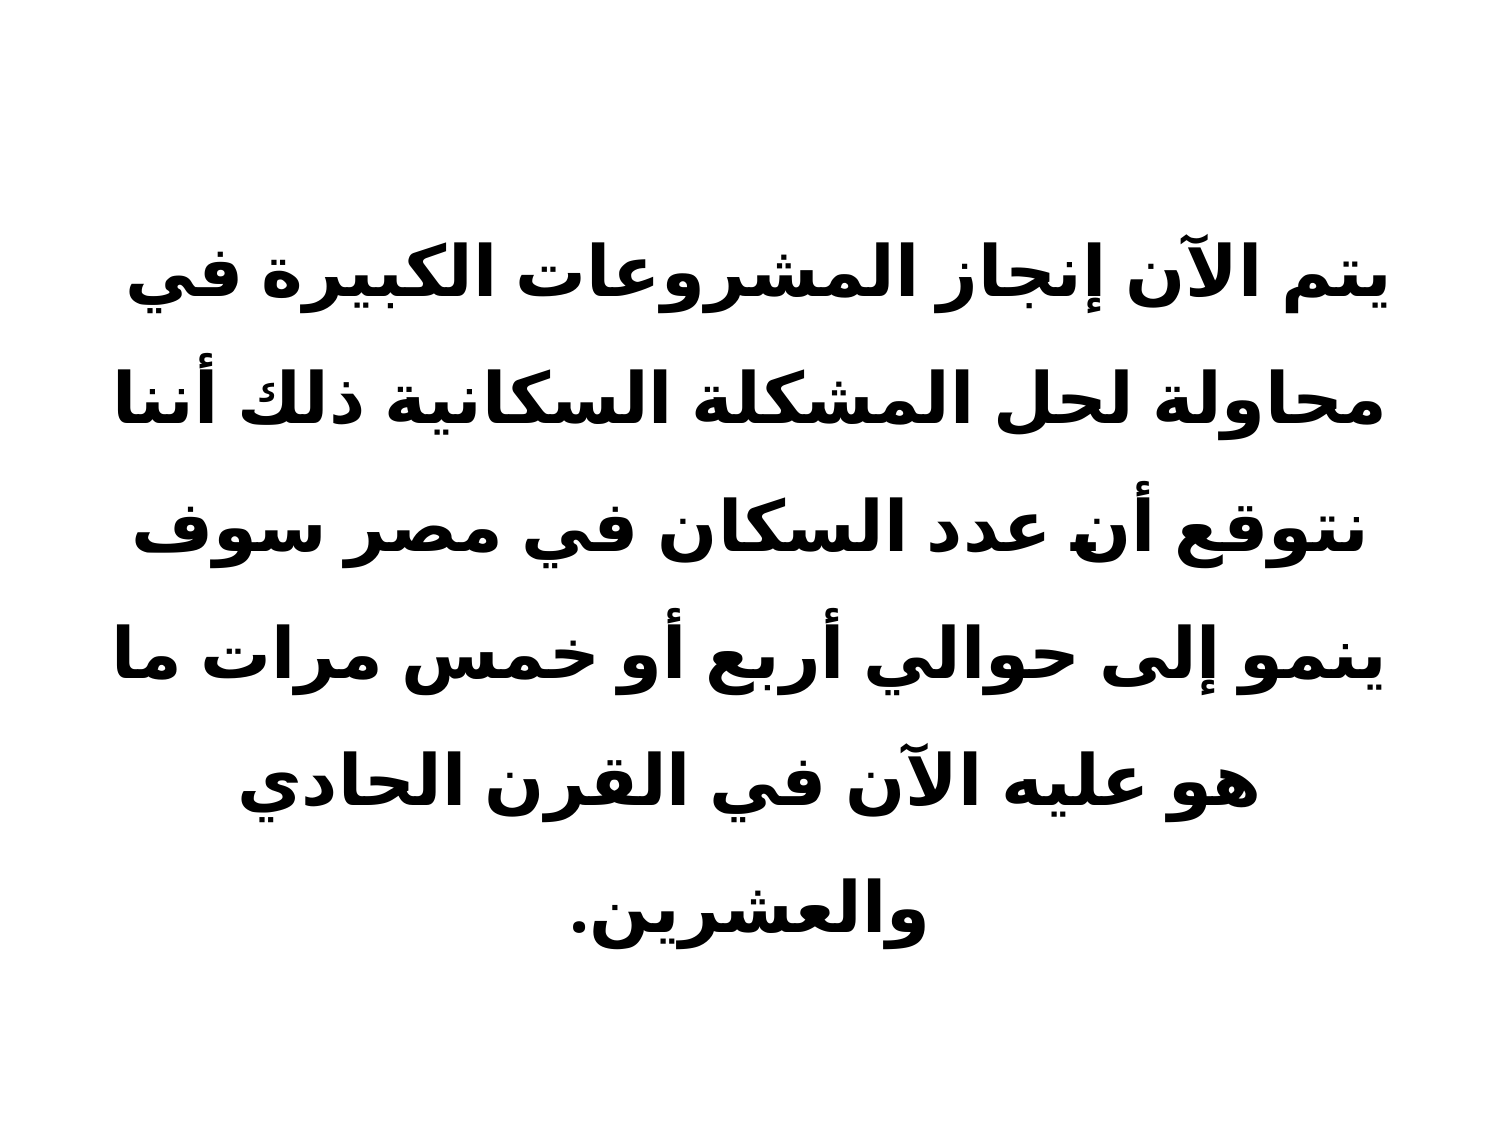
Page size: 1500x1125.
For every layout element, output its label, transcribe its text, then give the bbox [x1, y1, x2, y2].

title يتم الآن إنجاز المشروعات الكبيرة في محاولة لحل المشكلة السكانية ذلك أننا نتوقع أن عدد السكان في مصر سوف ينمو إلى حوالي أربع أو خمس مرات ما هو عليه الآن في القرن الحادي والعشرين. [75, 45, 1425, 1043]
